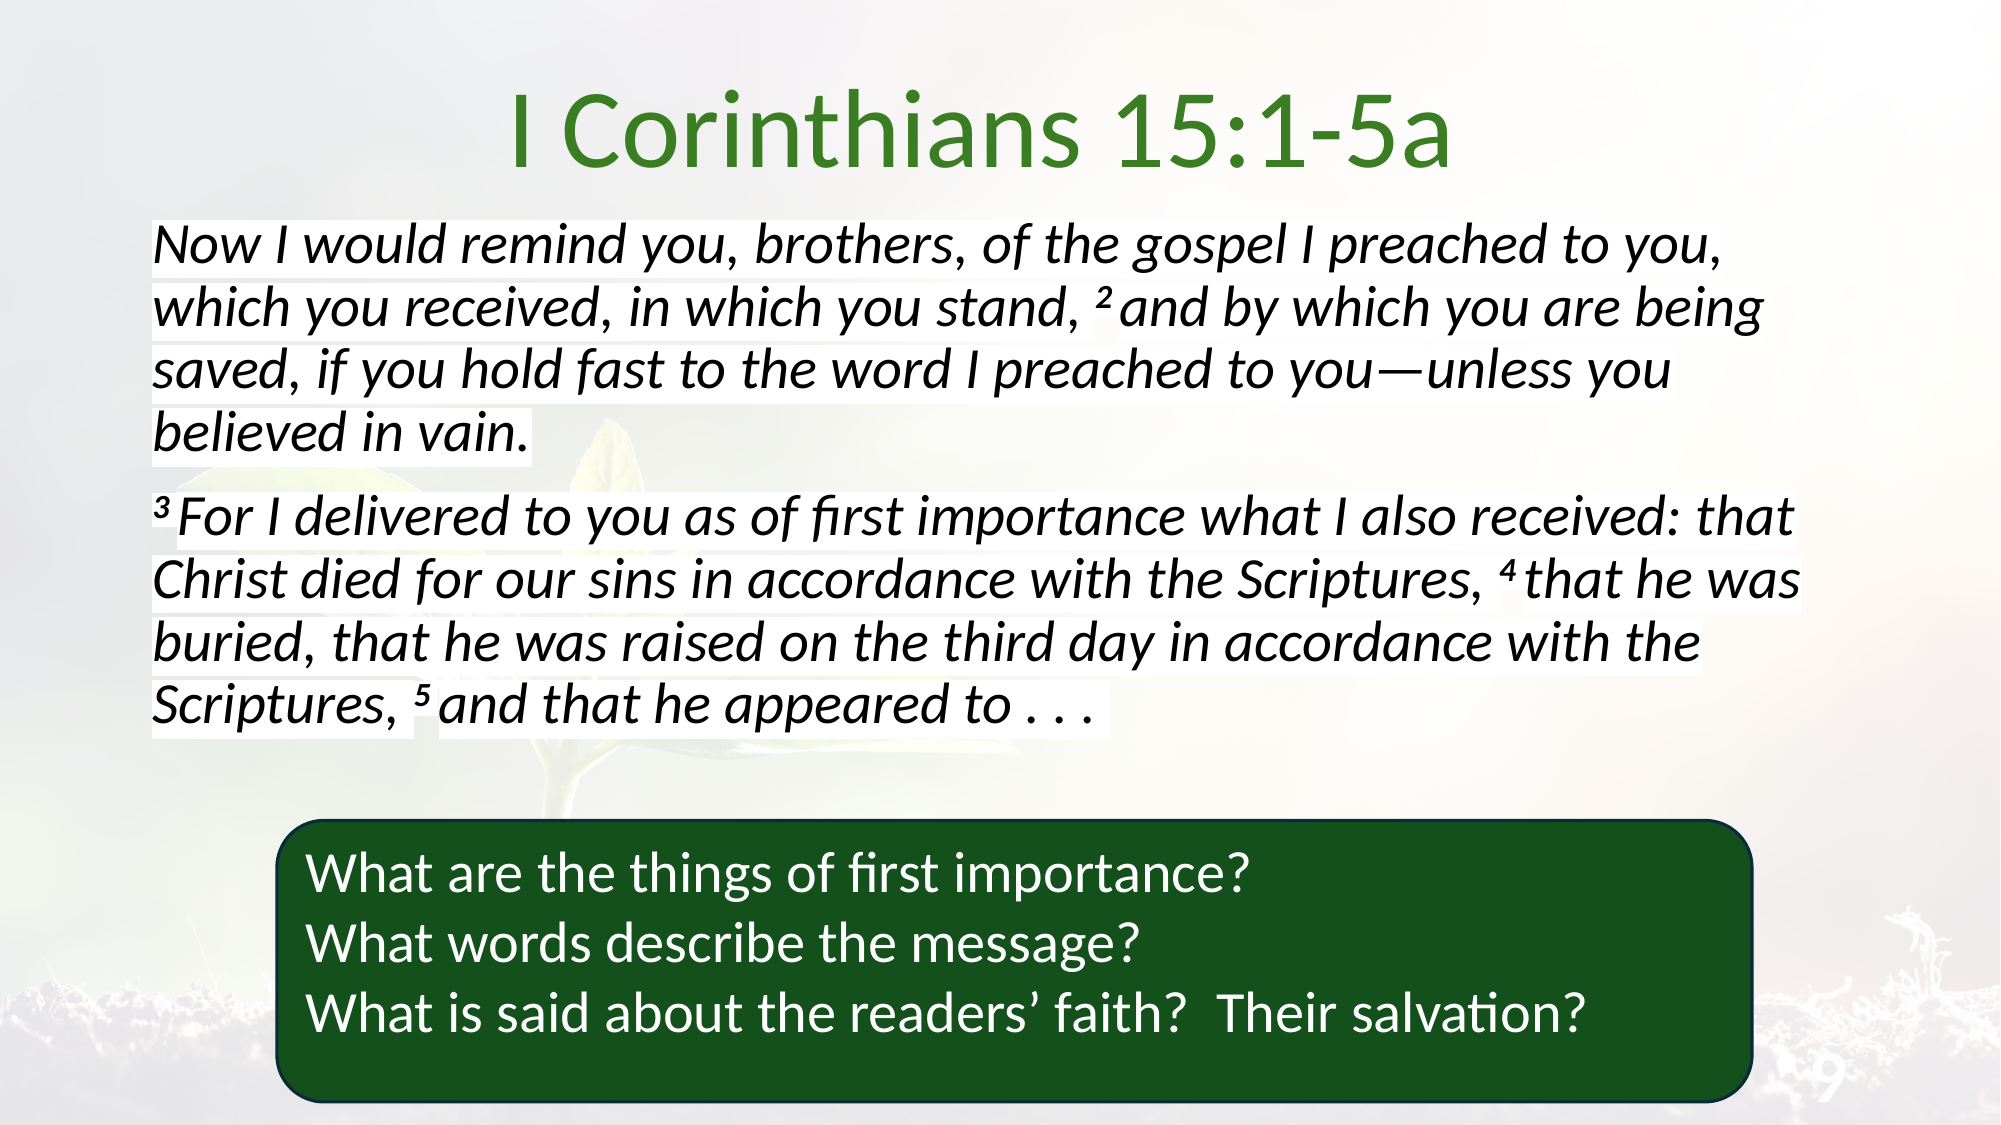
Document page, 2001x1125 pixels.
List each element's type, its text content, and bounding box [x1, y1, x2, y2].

text_box What are the things of first importance? What words describe the message? What is said about the readers’ faith? Their salvation? [275, 818, 1754, 1104]
title I Corinthians 15:1-5a [119, 22, 1845, 240]
slide_number 9 [1717, 1042, 1863, 1103]
list Now I would remind you, brothers, of the gospel I preached to you, which you received, in which you stand, 2 and by which you are being saved, if you hold fast to the word I preached to you—unless you believed in vain. 3 For I delivered to you as of first importance what I also received: that Christ died for our sins in accordance with the Scriptures, 4 that he was buried, that he was raised on the third day in accordance with the Scriptures, 5 and that he appeared to . . . [137, 205, 1863, 783]
